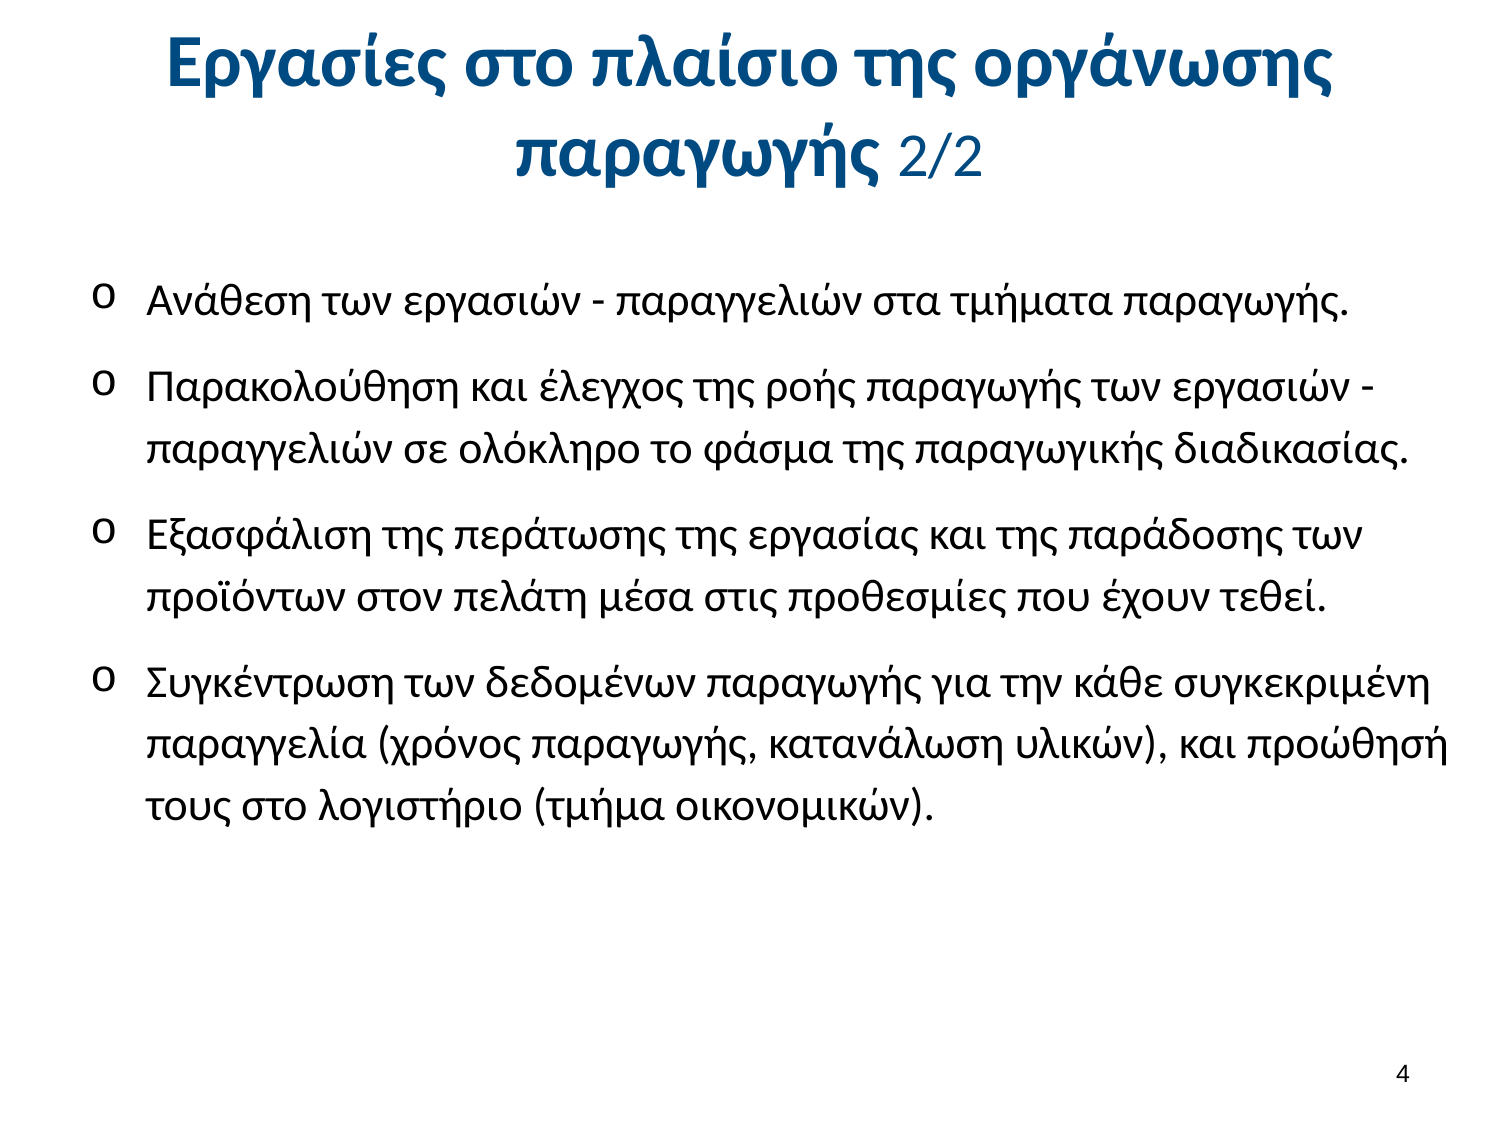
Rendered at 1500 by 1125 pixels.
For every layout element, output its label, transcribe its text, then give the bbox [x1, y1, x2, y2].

list Ανάθεση των εργασιών - παραγγελιών στα τμήματα παραγωγής. Παρακολούθηση και έλεγχος της ροής παραγωγής των εργασιών - παραγγελιών σε ολόκληρο το φάσμα της παραγωγικής διαδικασίας. Εξασφάλιση της περάτωσης της εργασίας και της παράδοσης των προϊόντων στον πελάτη μέσα στις προθεσμίες που έχουν τεθεί. Συγκέντρωση των δεδομένων παραγωγής για την κάθε συγκεκριμένη παραγγελία (χρόνος παραγωγής, κατανάλωση υλικών), και προώθησή τους στο λογιστήριο (τμήμα οικονομικών). [75, 255, 1471, 1106]
slide_number 3 [1074, 1042, 1425, 1103]
title Εργασίες στο πλαίσιο της οργάνωσης παραγωγής 2/2 [64, 19, 1436, 185]
